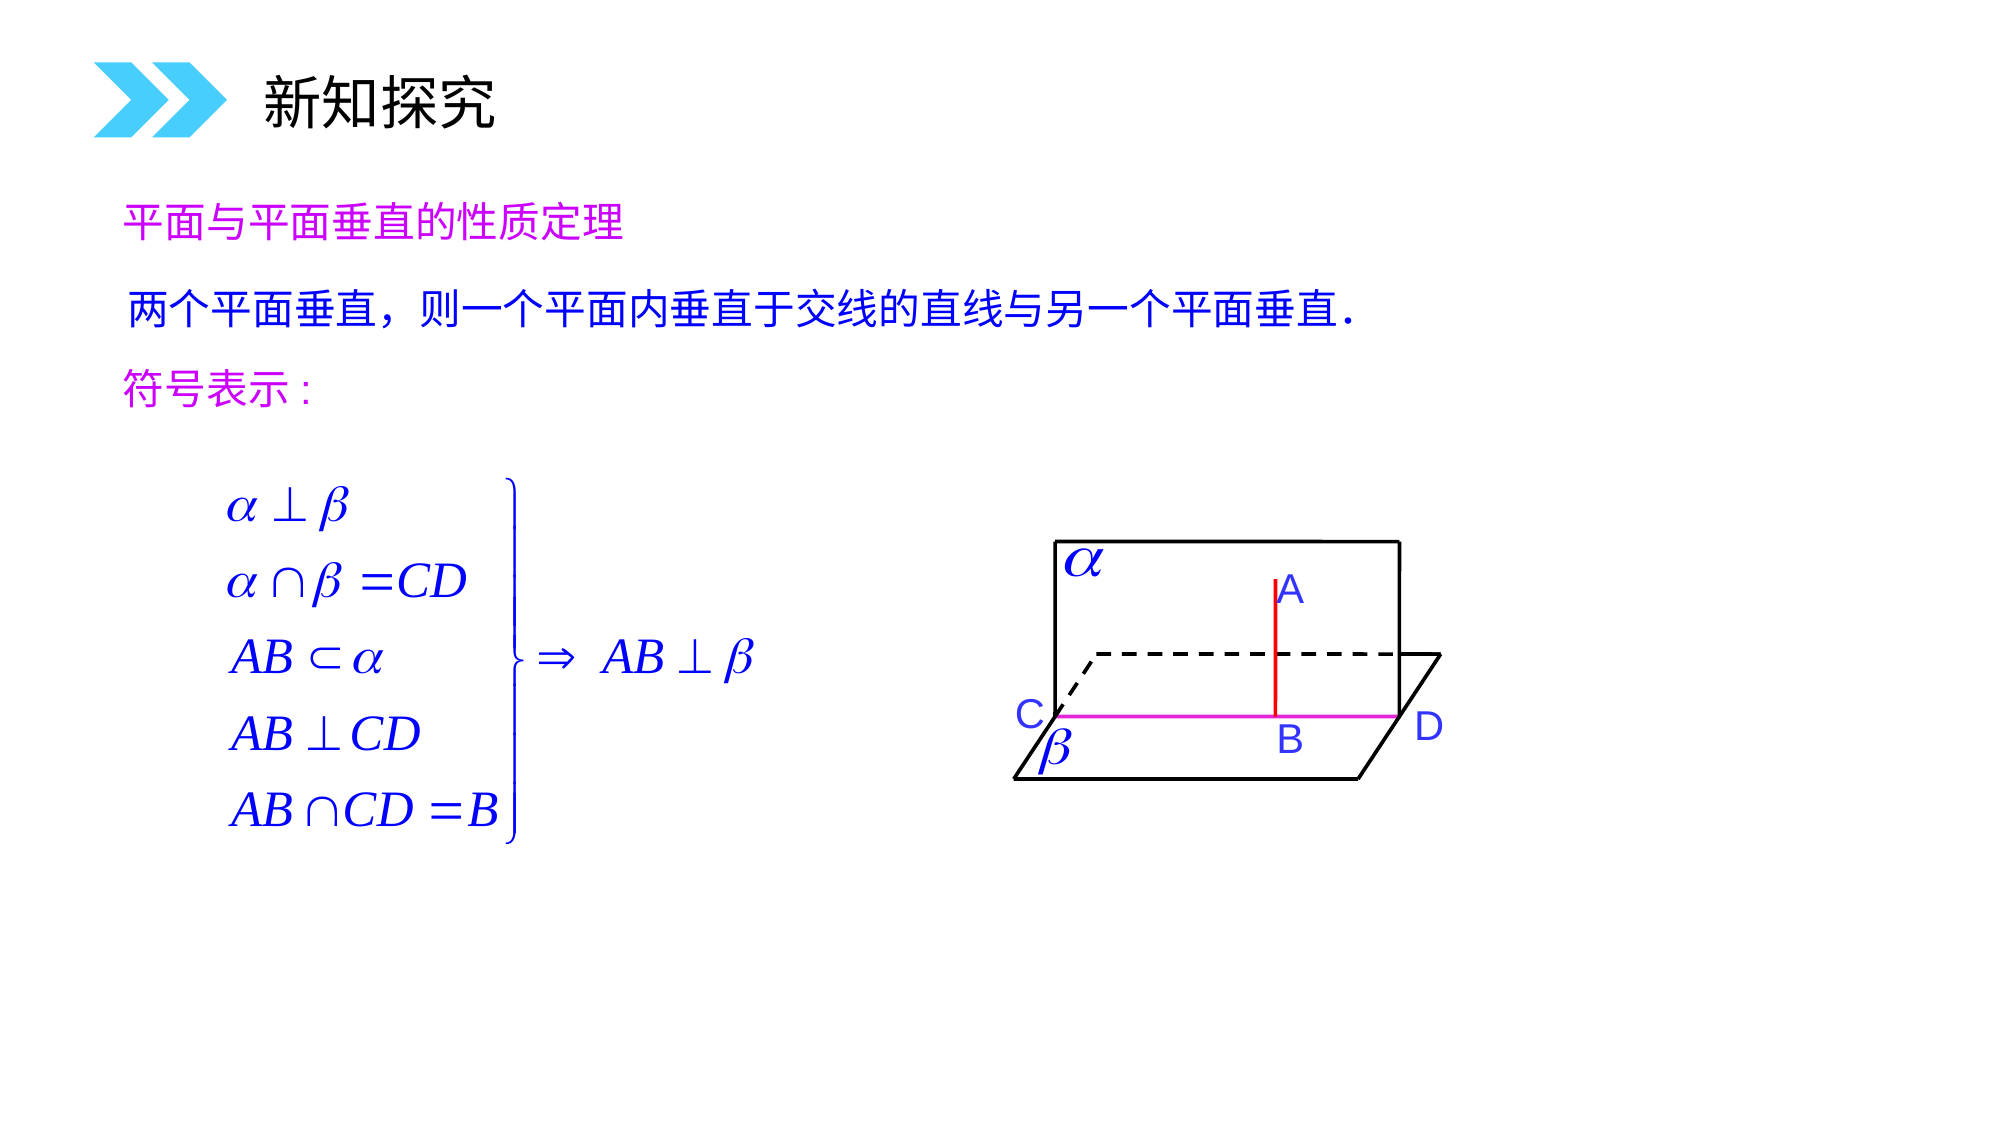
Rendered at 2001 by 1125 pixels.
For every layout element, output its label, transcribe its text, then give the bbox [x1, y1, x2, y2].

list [219, 465, 768, 857]
text_box 两个平面垂直，则一个平面内垂直于交线的直线与另一个平面垂直． [93, 255, 1496, 341]
text_box 符号表示: [108, 355, 417, 421]
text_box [999, 536, 1496, 787]
text_box 新知探究 [248, 66, 1088, 137]
text_box 平面与平面垂直的性质定理 [108, 188, 898, 254]
